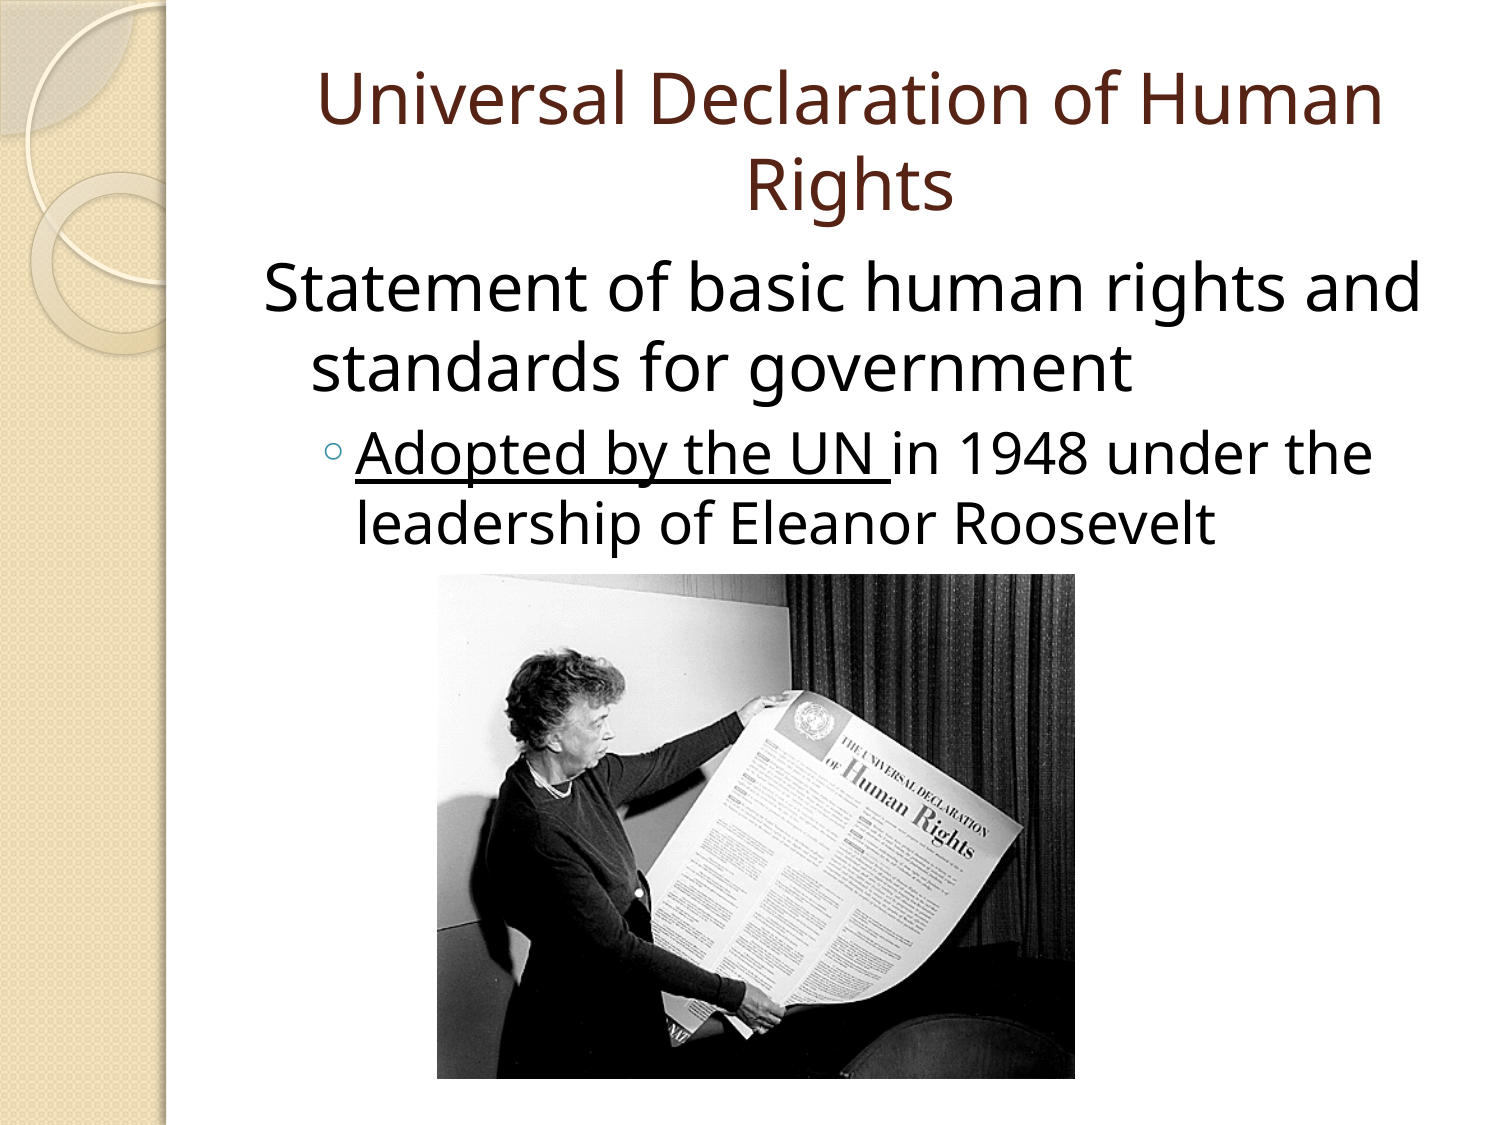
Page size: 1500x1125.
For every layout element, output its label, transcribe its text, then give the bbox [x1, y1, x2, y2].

title Universal Declaration of Human Rights [235, 45, 1466, 233]
picture [437, 574, 1076, 1079]
list Statement of basic human rights and standards for government Adopted by the UN in 1948 under the leadership of Eleanor Roosevelt [235, 237, 1466, 1025]
